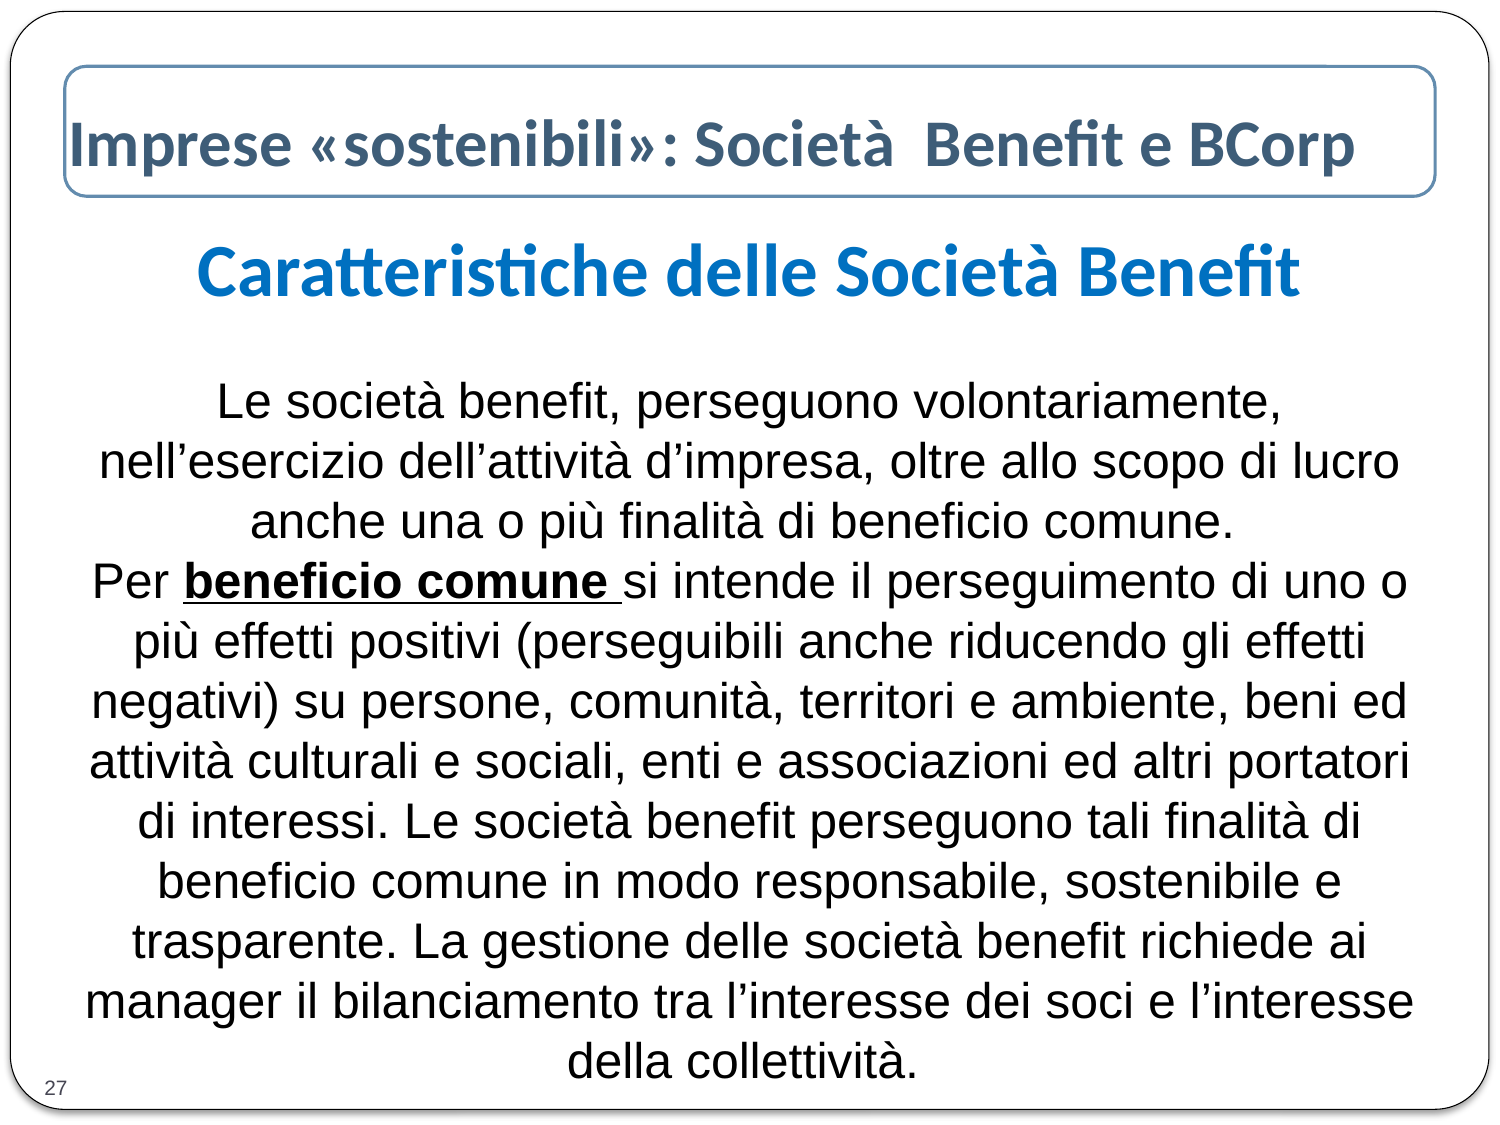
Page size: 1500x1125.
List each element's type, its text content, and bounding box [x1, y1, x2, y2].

text_box Caratteristiche delle Società Benefit [35, 231, 1466, 327]
text_box Le società benefit, perseguono volontariamente, nell’esercizio dell’attività d’impresa, oltre allo scopo di lucro anche una o più finalità di beneficio comune. Per beneficio comune si intende il perseguimento di uno o più effetti positivi (perseguibili anche riducendo gli effetti negativi) su persone, comunità, territori e ambiente, beni ed attività culturali e sociali, enti e associazioni ed altri portatori di interessi. Le società benefit perseguono tali finalità di beneficio comune in modo responsabile, sostenibile e trasparente. La gestione delle società benefit richiede ai manager il bilanciamento tra l’interesse dei soci e l’interesse della collettività. [53, 361, 1447, 1097]
slide_number 27 [29, 1046, 230, 1107]
title Imprese «sostenibili»: Società Benefit e BCorp [53, 24, 1500, 188]
